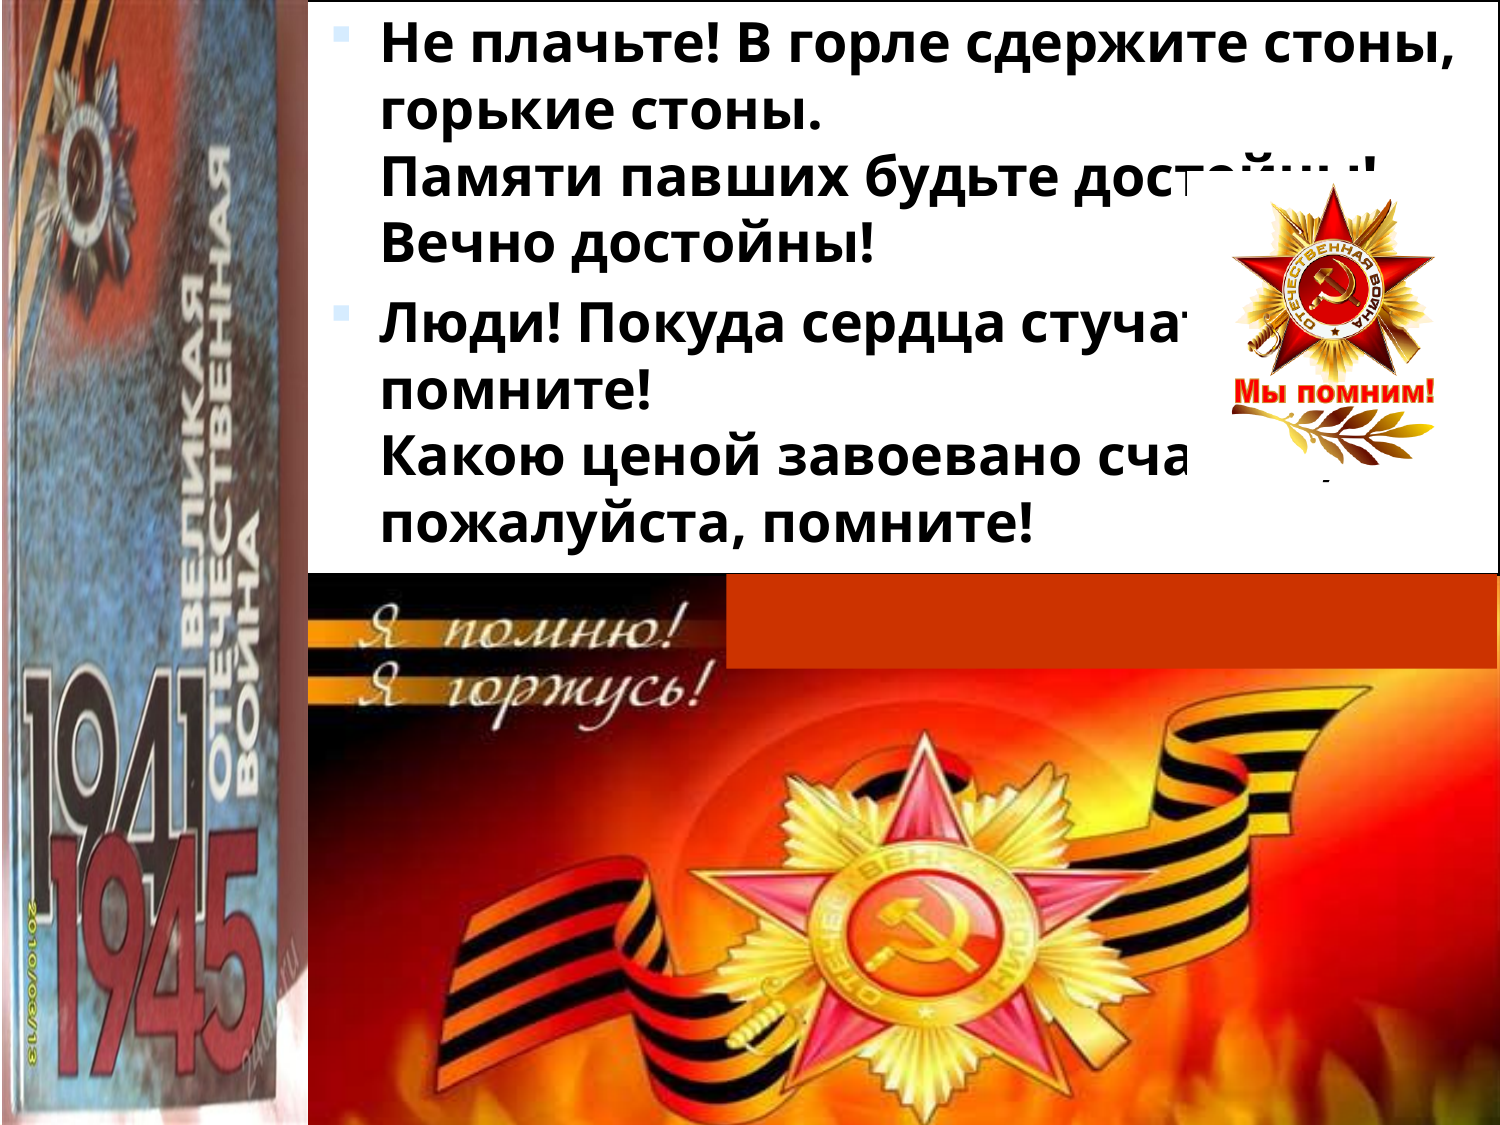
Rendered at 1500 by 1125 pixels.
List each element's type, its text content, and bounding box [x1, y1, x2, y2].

list Не плачьте! В горле сдержите стоны, горькие стоны. Памяти павших будьте достойны! Вечно достойны! Люди! Покуда сердца стучатся, - помните! Какою ценой завоевано счастье, - пожалуйста, помните! [317, 0, 1500, 566]
picture [1, 0, 308, 1125]
picture [316, 573, 1500, 1125]
picture [1186, 171, 1492, 481]
